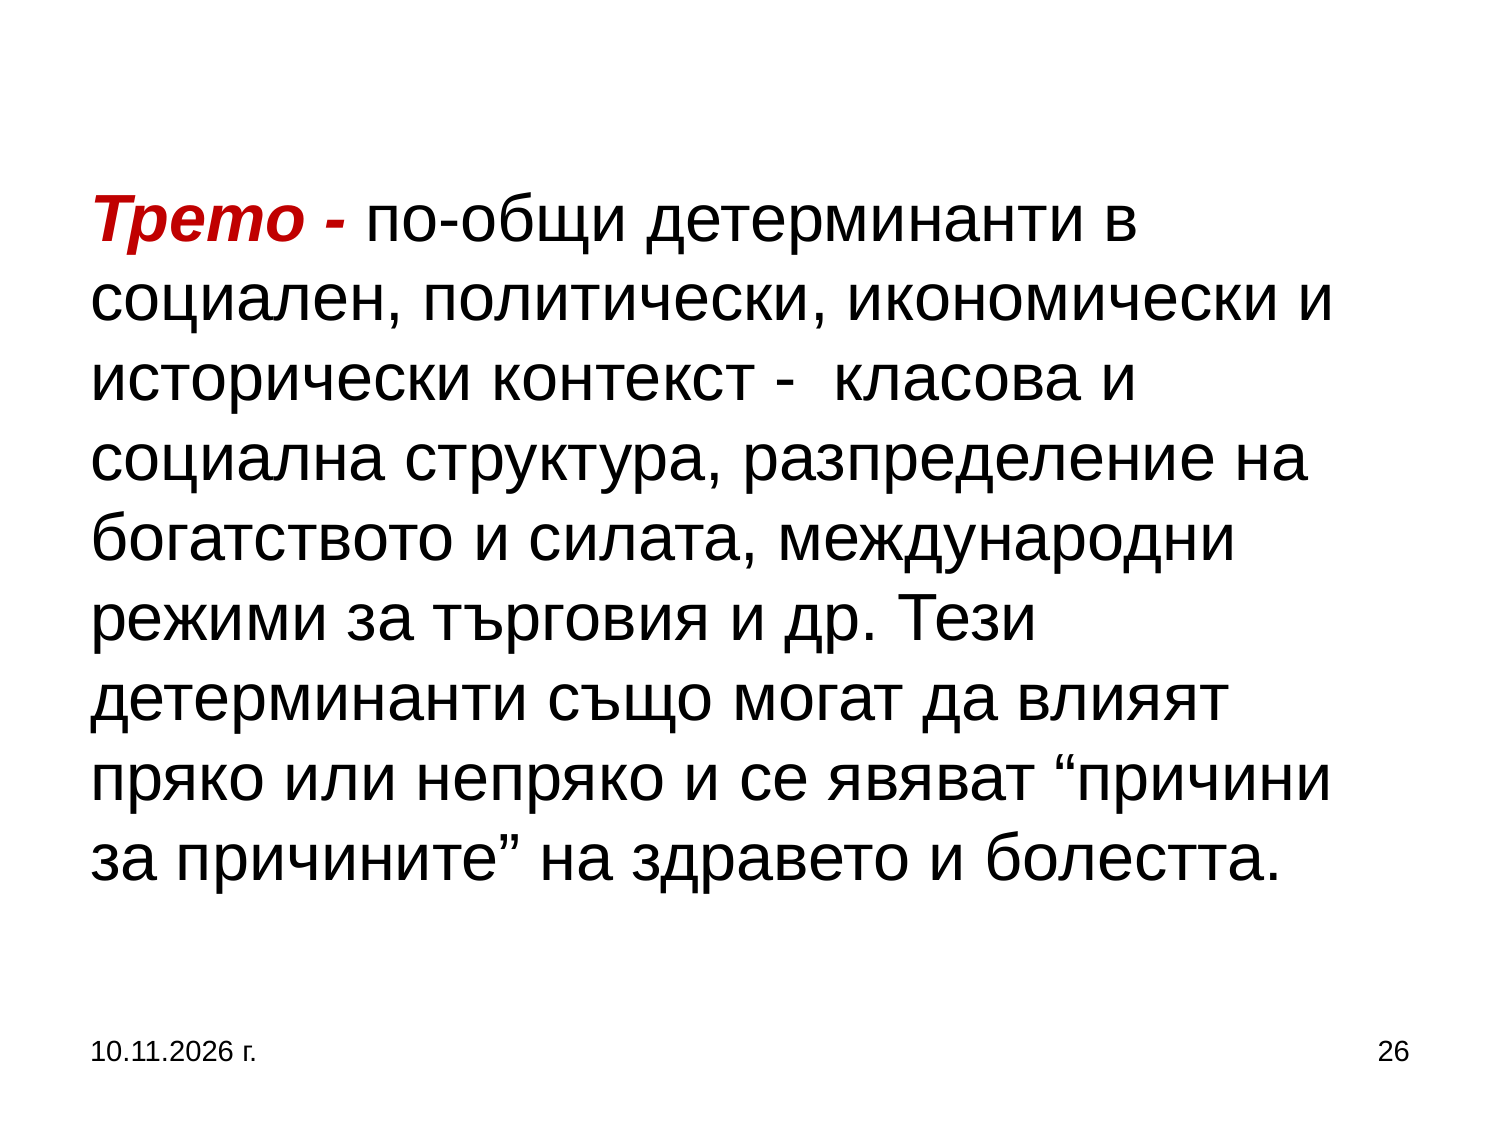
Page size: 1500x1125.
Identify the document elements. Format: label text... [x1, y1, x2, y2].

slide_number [75, 1024, 425, 1103]
slide_number 26 [1074, 1024, 1425, 1103]
title Трето - по-общи детерминанти в социален, политически, икономически и исторически контекст - класова и социална структура, разпределение на богатството и силата, международни режими за търговия и др. Тези детерминанти също могат да влияят пряко или непряко и се явяват “причини за причините” на здравето и болестта. [75, 45, 1425, 1024]
